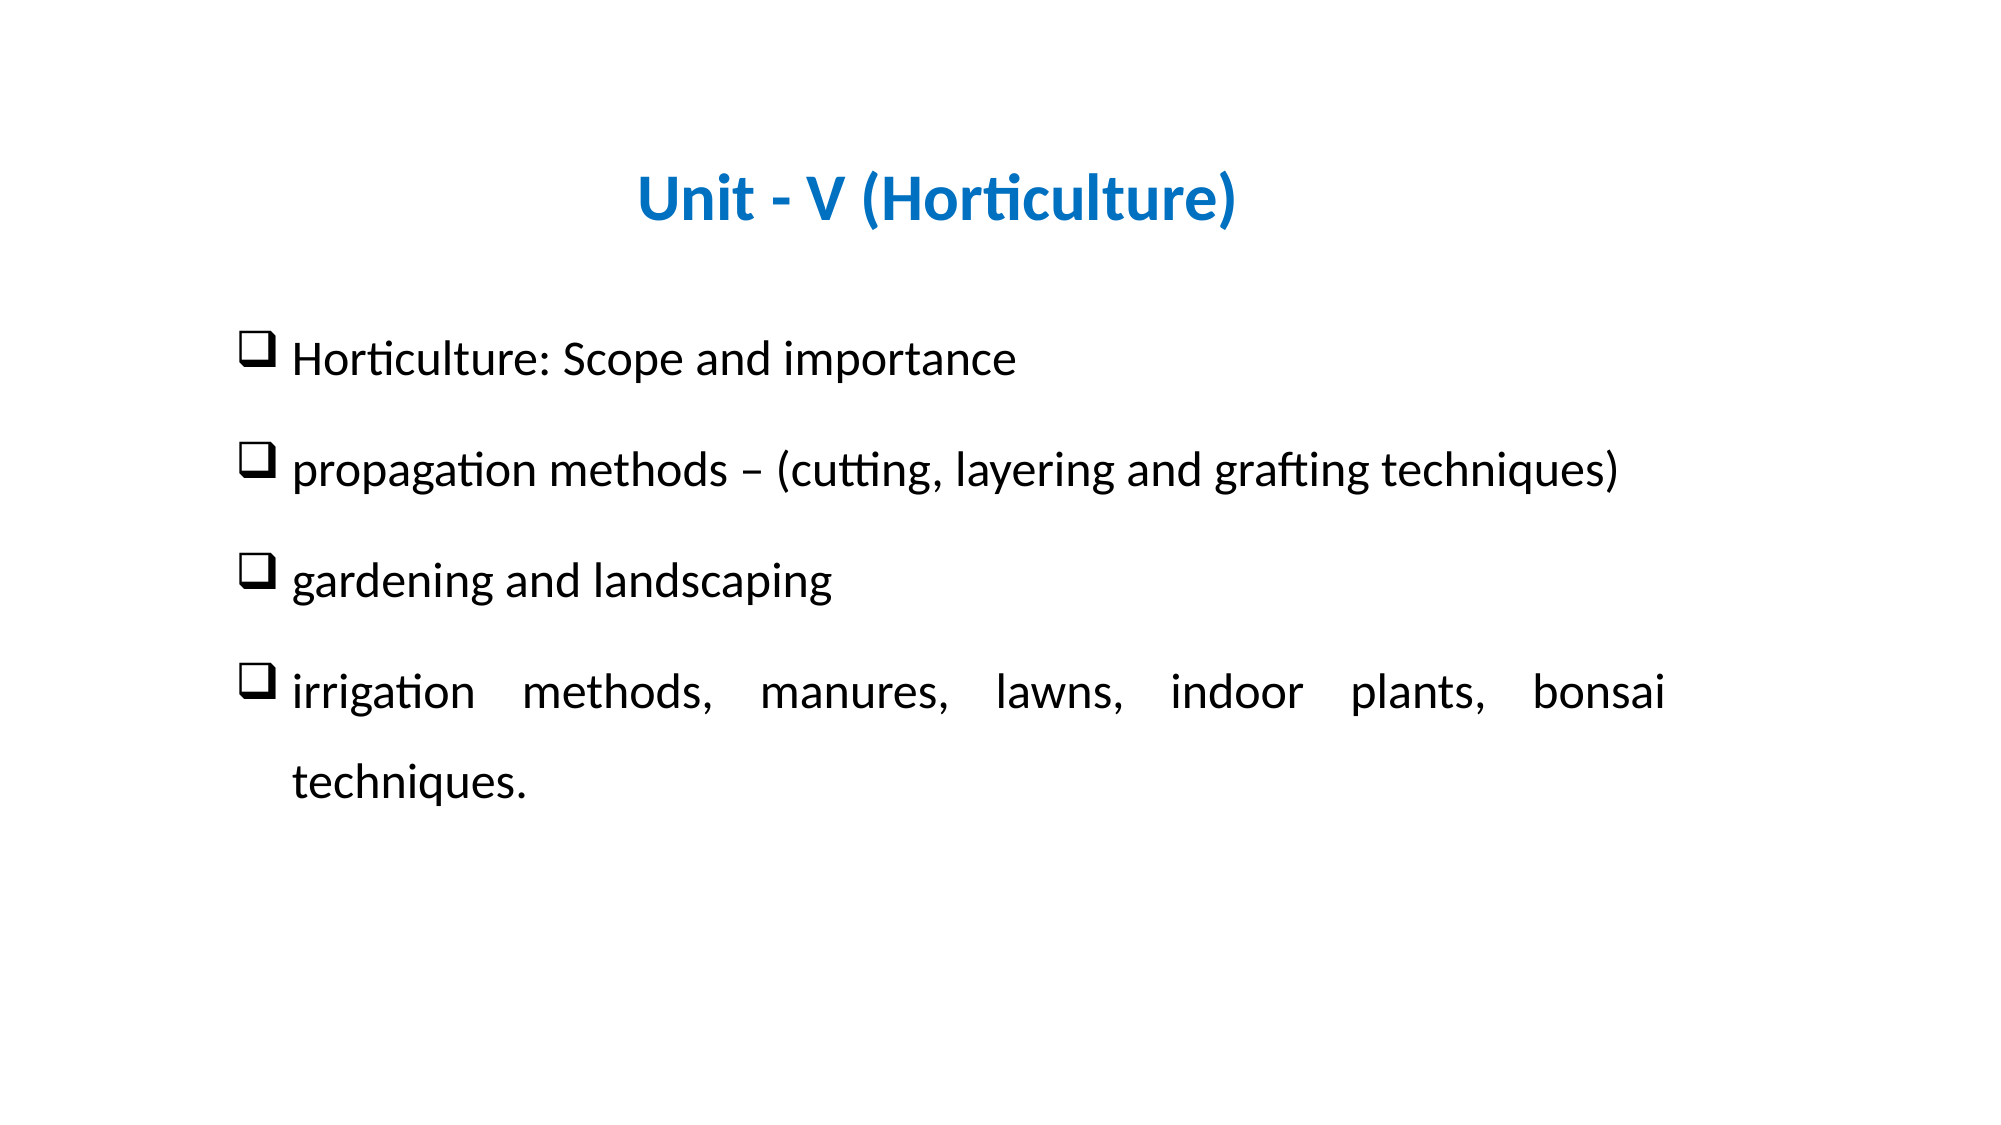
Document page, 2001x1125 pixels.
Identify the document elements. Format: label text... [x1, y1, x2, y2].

subtitle Horticulture: Scope and importance propagation methods – (cutting, layering and grafting techniques) gardening and landscaping irrigation methods, manures, lawns, indoor plants, bonsai techniques. [220, 288, 1682, 966]
text_box Unit - V (Horticulture) [622, 146, 1293, 322]
